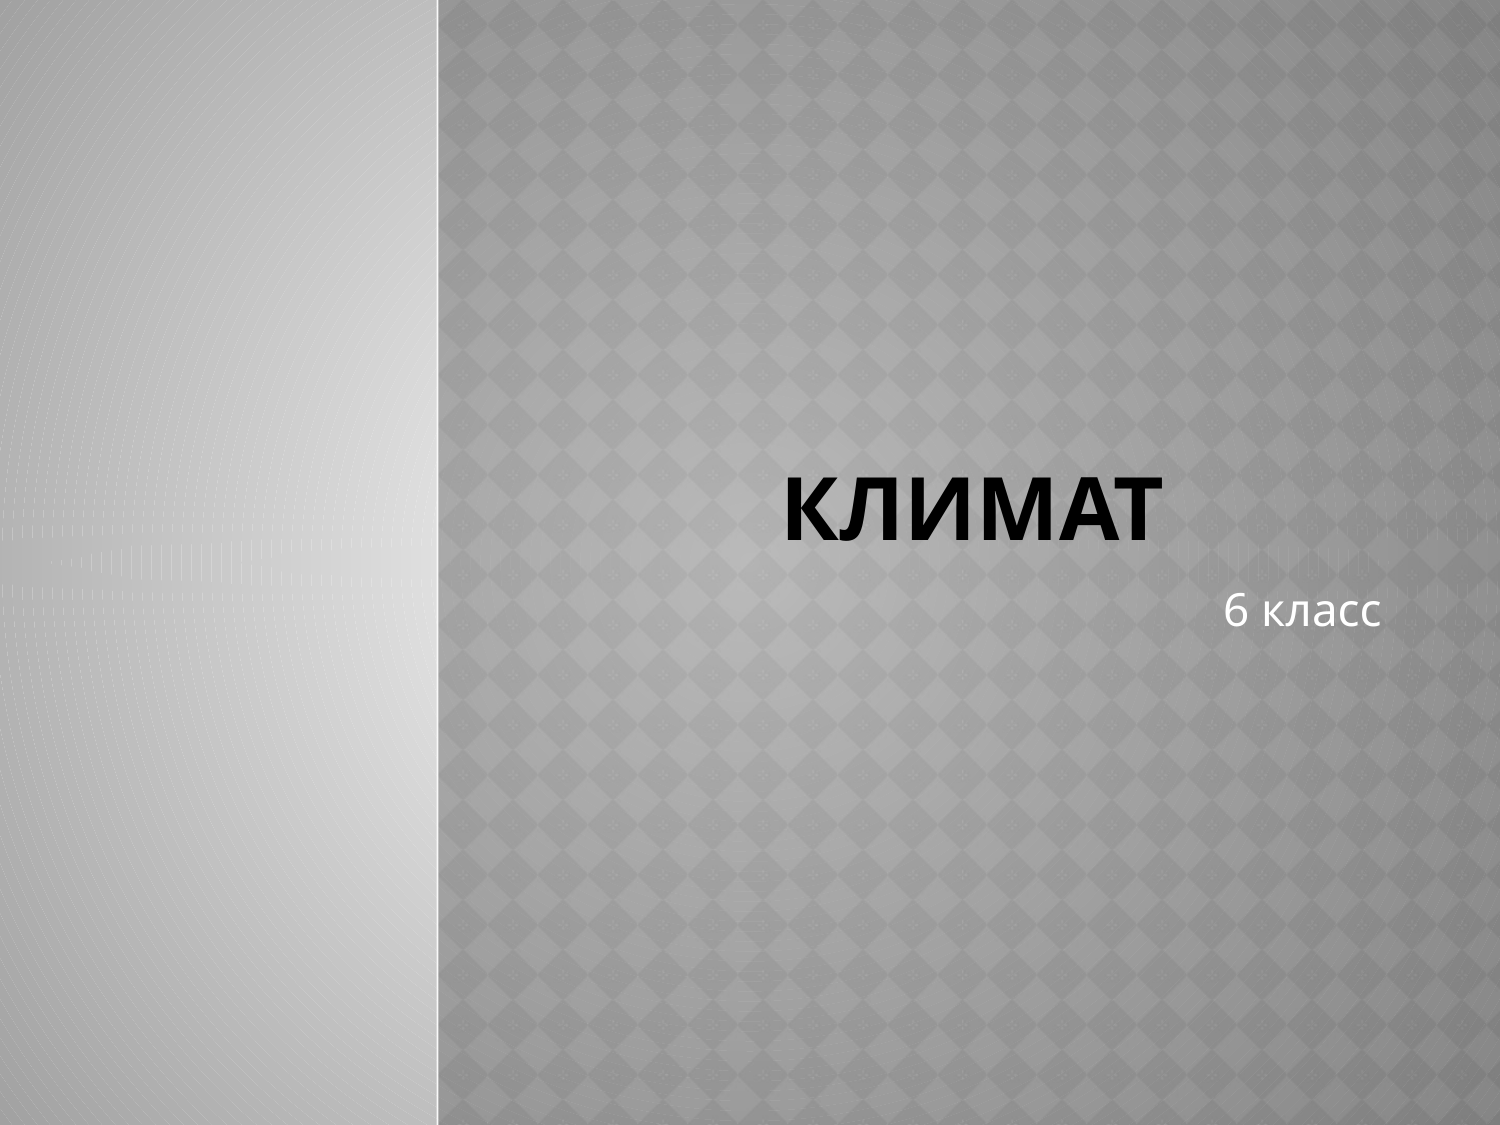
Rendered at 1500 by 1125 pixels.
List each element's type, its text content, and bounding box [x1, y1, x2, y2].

subtitle 6 класс [550, 580, 1390, 762]
title климат [552, 87, 1172, 558]
